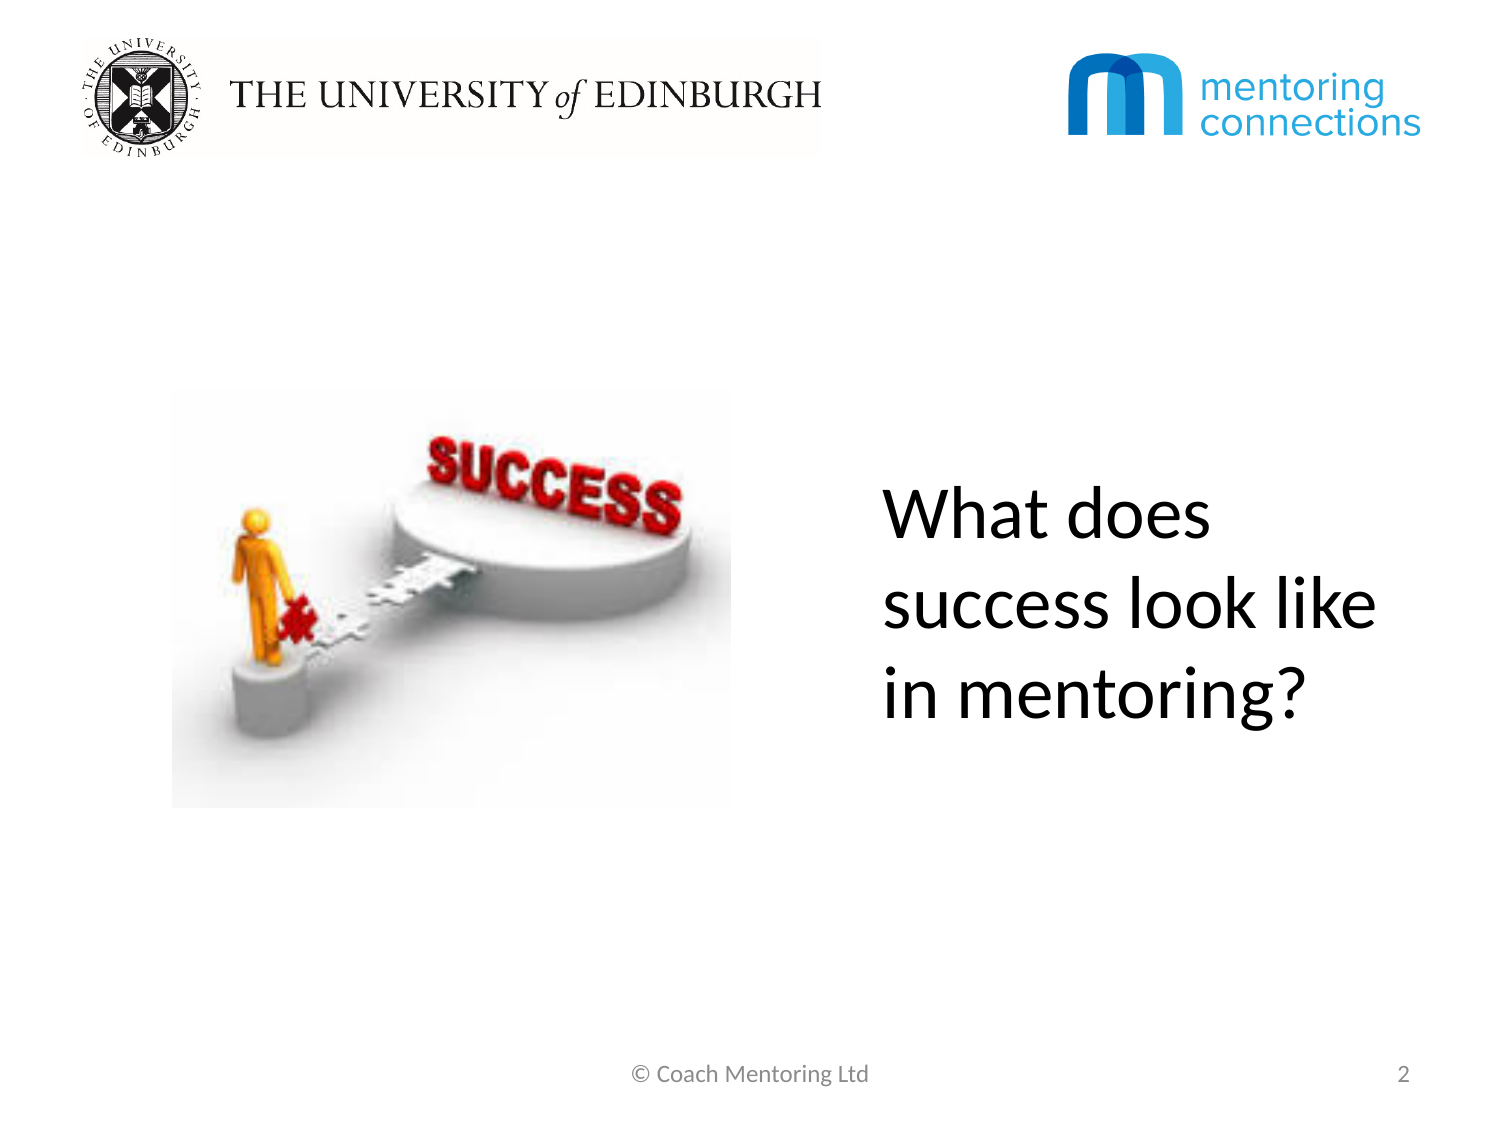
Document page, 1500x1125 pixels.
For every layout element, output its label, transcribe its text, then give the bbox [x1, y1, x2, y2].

picture [81, 37, 821, 158]
text_box What does success look like in mentoring? [868, 456, 1400, 741]
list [172, 388, 731, 808]
footer © Coach Mentoring Ltd [512, 1042, 988, 1103]
slide_number 2 [1074, 1042, 1425, 1103]
picture [1068, 28, 1457, 167]
